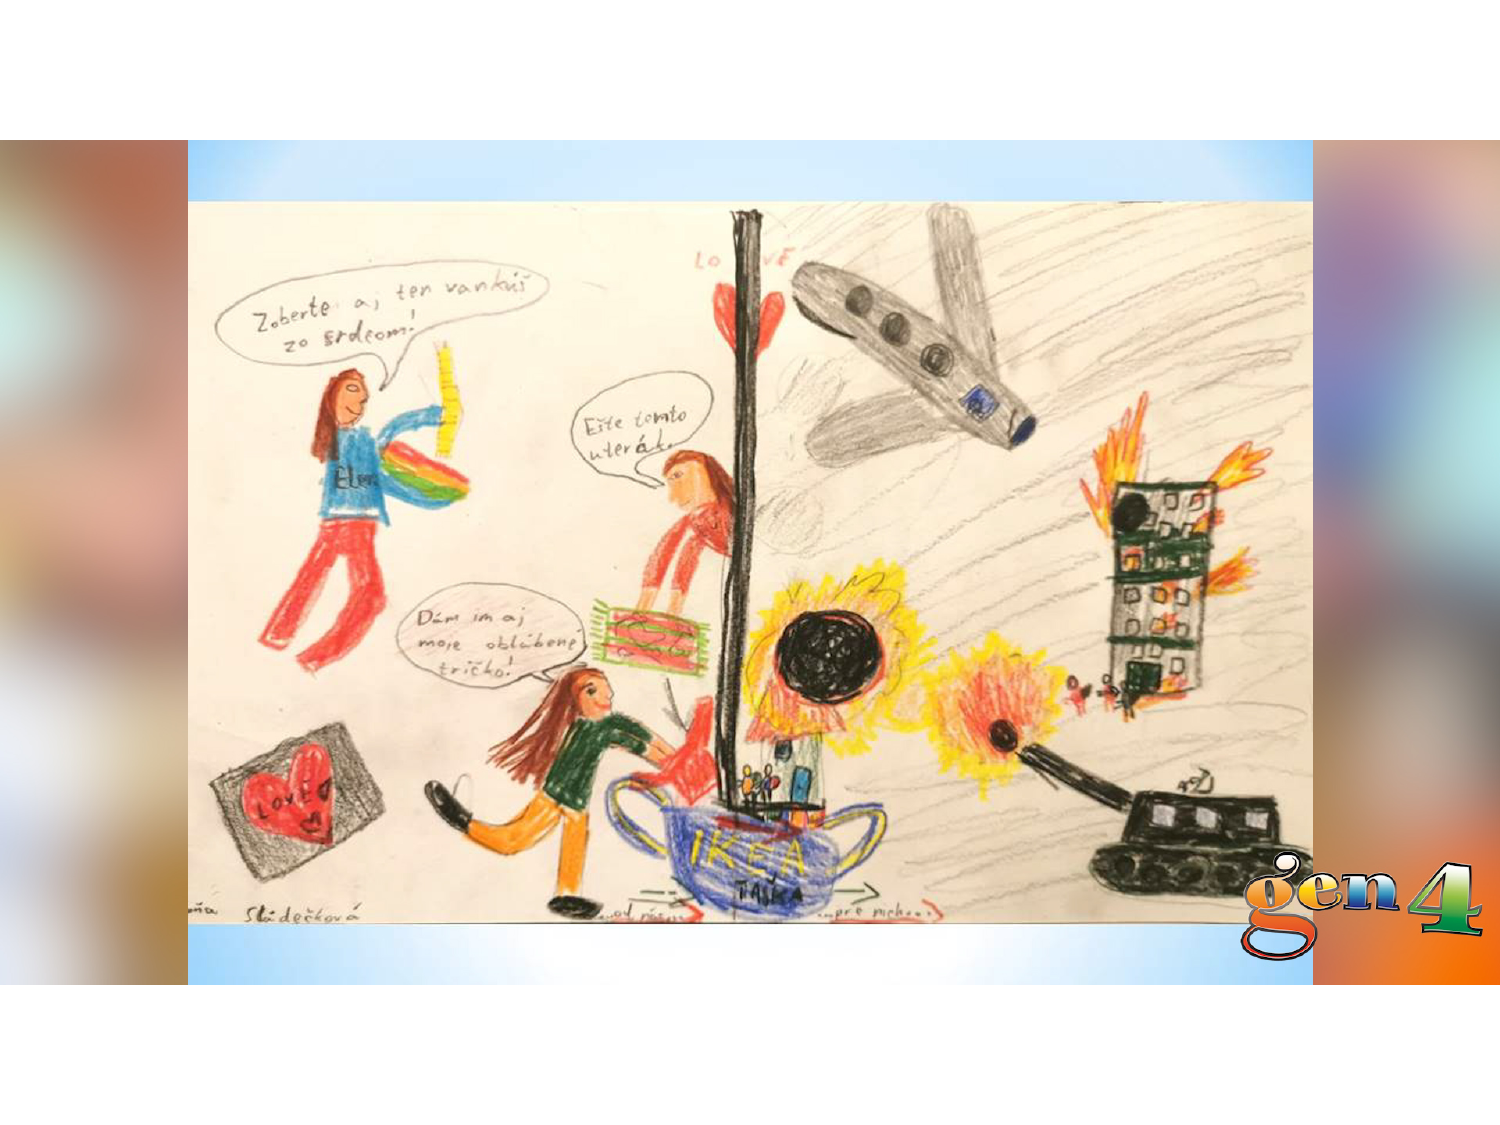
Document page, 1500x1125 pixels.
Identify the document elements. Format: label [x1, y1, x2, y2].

picture [0, 140, 1500, 985]
